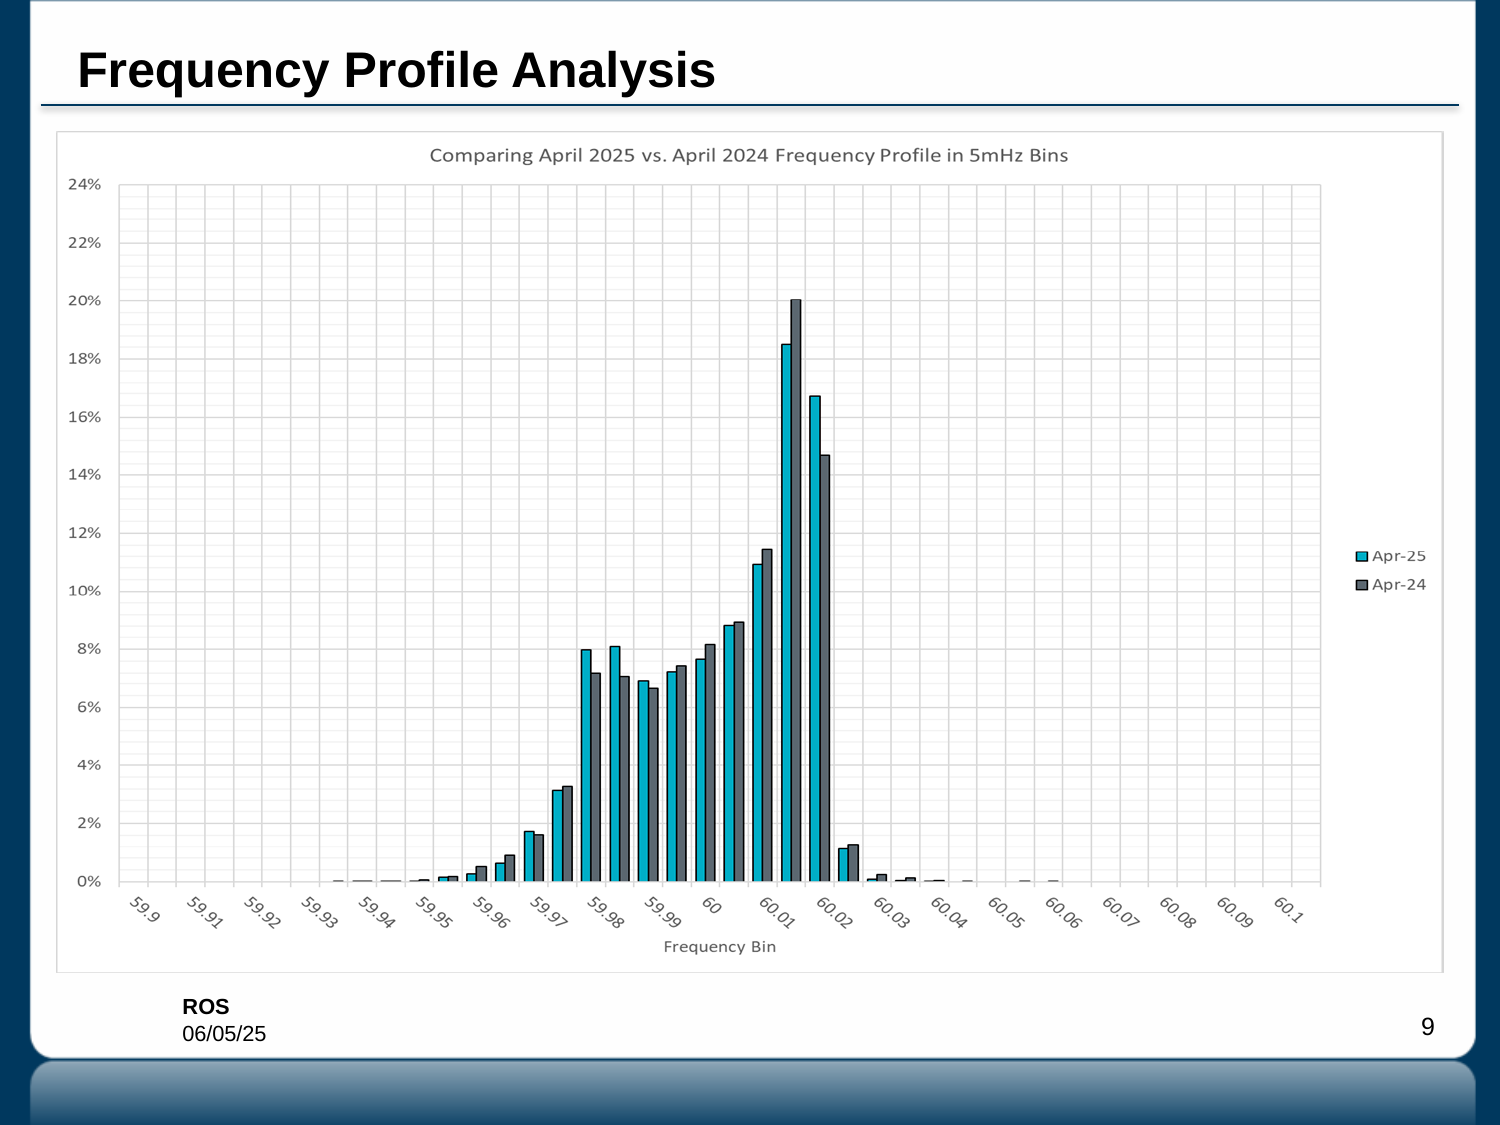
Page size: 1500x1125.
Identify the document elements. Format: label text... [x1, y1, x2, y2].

title Frequency Profile Analysis [62, 29, 1450, 106]
picture [0, 0, 1500, 1125]
